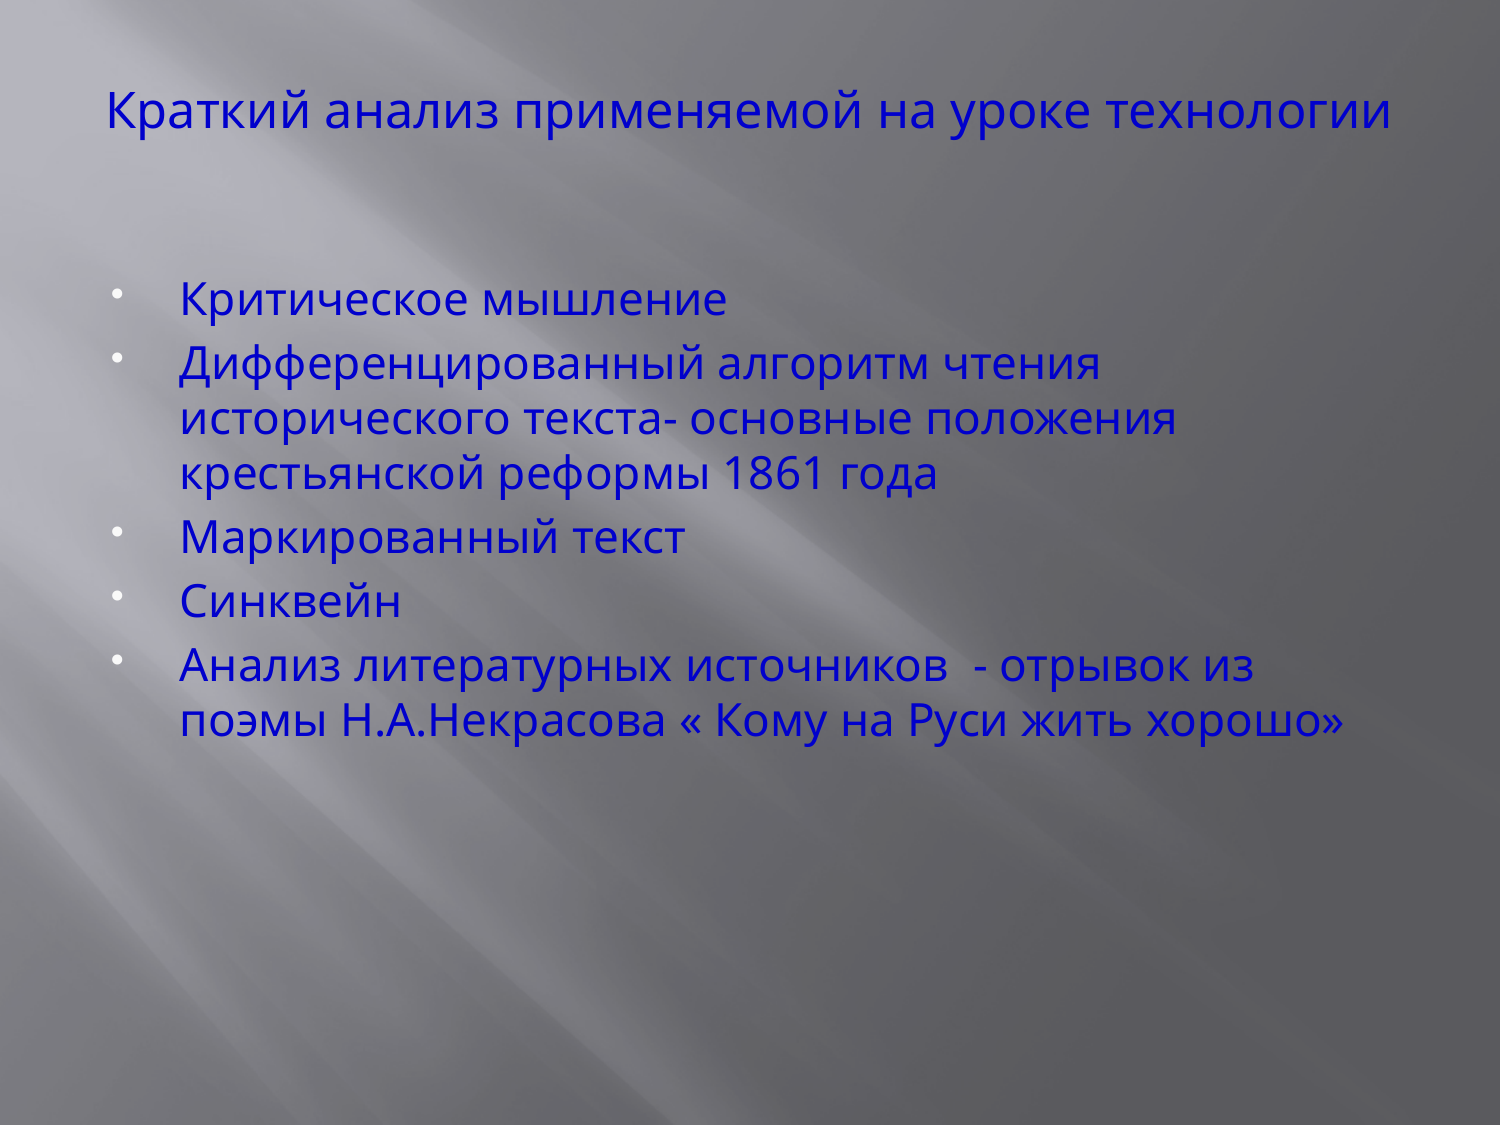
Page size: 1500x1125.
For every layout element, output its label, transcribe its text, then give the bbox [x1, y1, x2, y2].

title Краткий анализ применяемой на уроке технологии [75, 45, 1425, 233]
list Критическое мышление Дифференцированный алгоритм чтения исторического текста- основные положения крестьянской реформы 1861 года Маркированный текст Синквейн Анализ литературных источников - отрывок из поэмы Н.А.Некрасова « Кому на Руси жить хорошо» [75, 262, 1425, 762]
